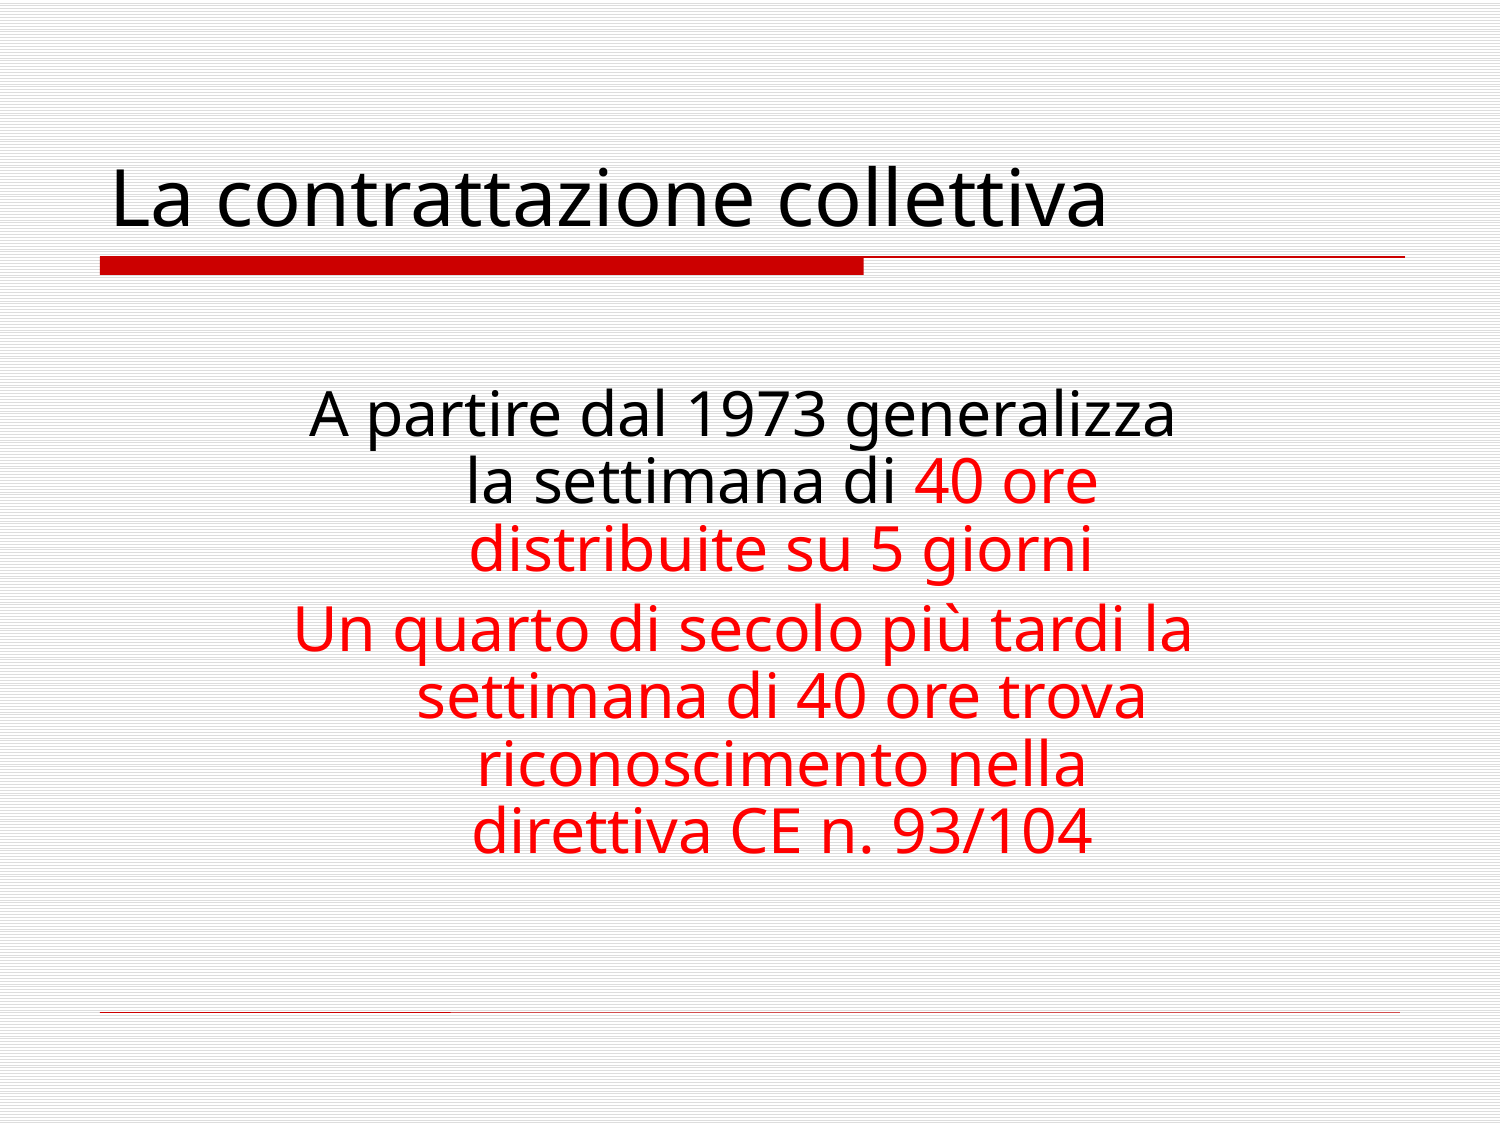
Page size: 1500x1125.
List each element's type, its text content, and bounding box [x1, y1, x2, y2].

list A partire dal 1973 generalizza la settimana di 40 ore distribuite su 5 giorni Un quarto di secolo più tardi la settimana di 40 ore trova riconoscimento nella direttiva CE n. 93/104 [265, 287, 1223, 988]
title La contrattazione collettiva [94, 50, 1407, 250]
